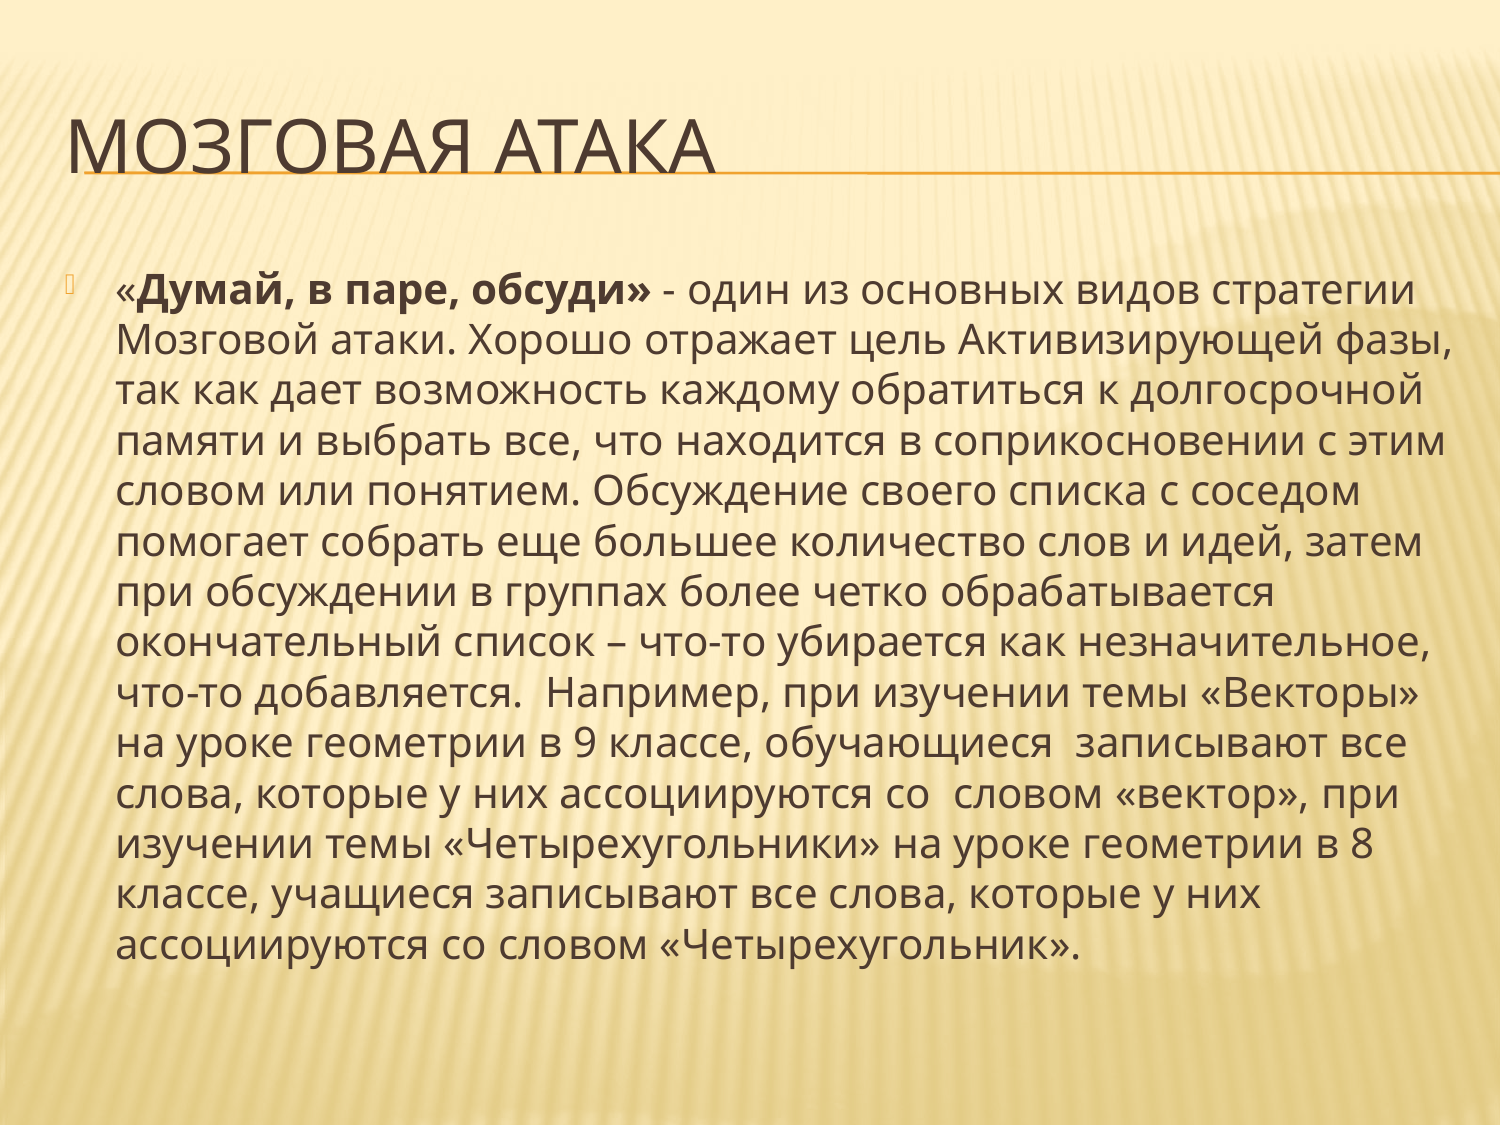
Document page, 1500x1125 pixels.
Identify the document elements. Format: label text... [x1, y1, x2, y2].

title Мозговая атака [50, 75, 1475, 213]
list «Думай, в паре, обсуди» - один из основных видов стратегии Мозговой атаки. Хорошо отражает цель Активизирующей фазы, так как дает возможность каждому обратиться к долгосрочной памяти и выбрать все, что находится в соприкосновении с этим словом или понятием. Обсуждение своего списка с соседом помогает собрать еще большее количество слов и идей, затем при обсуждении в группах более четко обрабатывается окончательный список – что-то убирается как незначительное, что-то добавляется. Например, при изучении темы «Векторы» на уроке геометрии в 9 классе, обучающиеся записывают все слова, которые у них ассоциируются со словом «вектор», при изучении темы «Четырехугольники» на уроке геометрии в 8 классе, учащиеся записывают все слова, которые у них ассоциируются со словом «Четырехугольник». [50, 254, 1475, 998]
